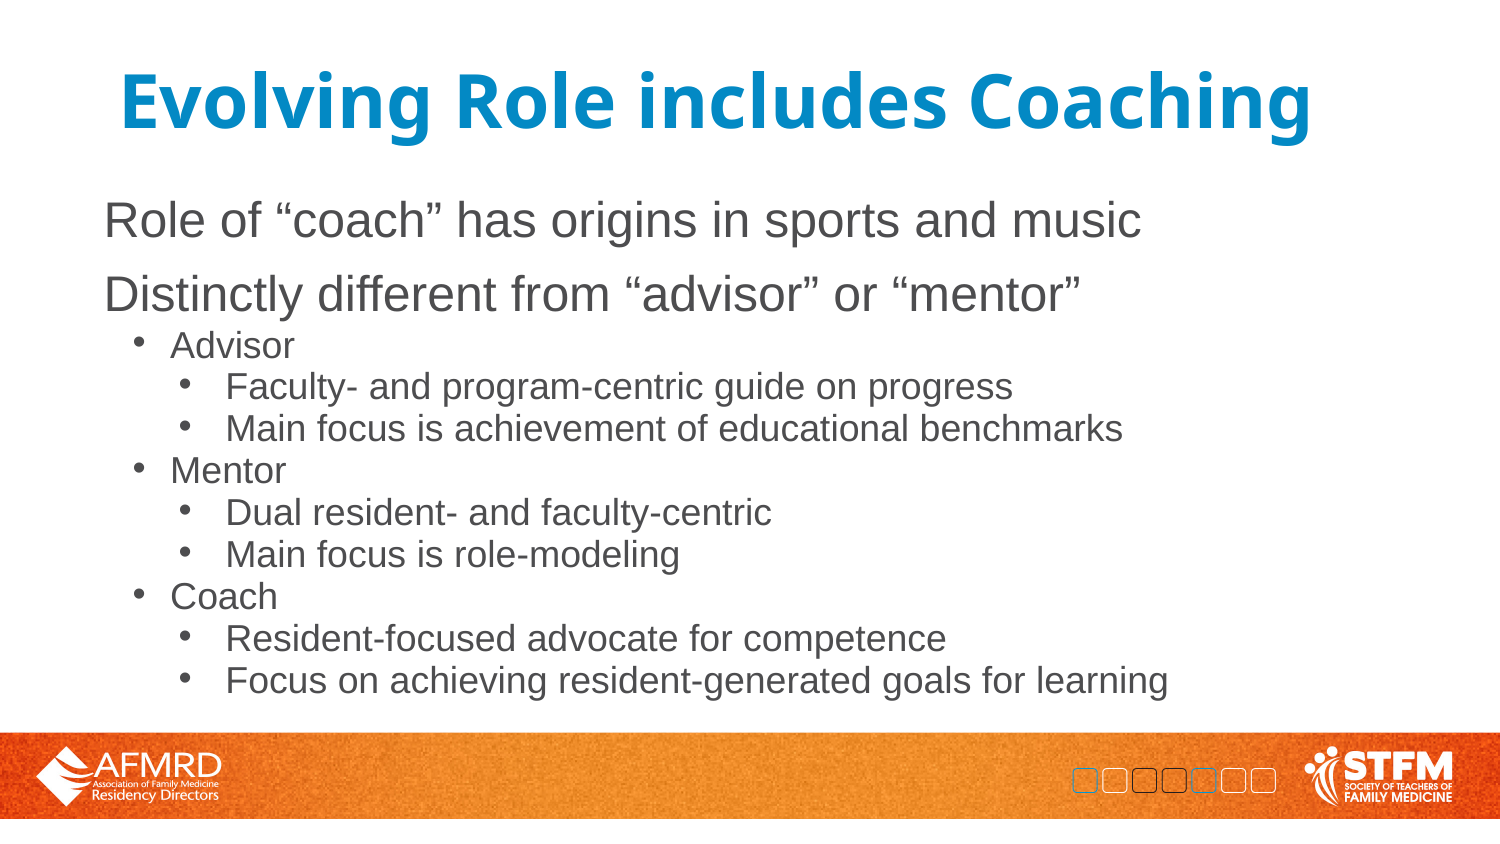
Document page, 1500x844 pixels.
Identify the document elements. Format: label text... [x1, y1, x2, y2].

list Role of “coach” has origins in sports and music Distinctly different from “advisor” or “mentor” Advisor Faculty- and program-centric guide on progress Main focus is achievement of educational benchmarks Mentor Dual resident- and faculty-centric Main focus is role-modeling Coach Resident-focused advocate for competence Focus on achieving resident-generated goals for learning [88, 186, 1266, 320]
title Evolving Role includes Coaching [103, 23, 1397, 187]
picture [0, 0, 1500, 844]
